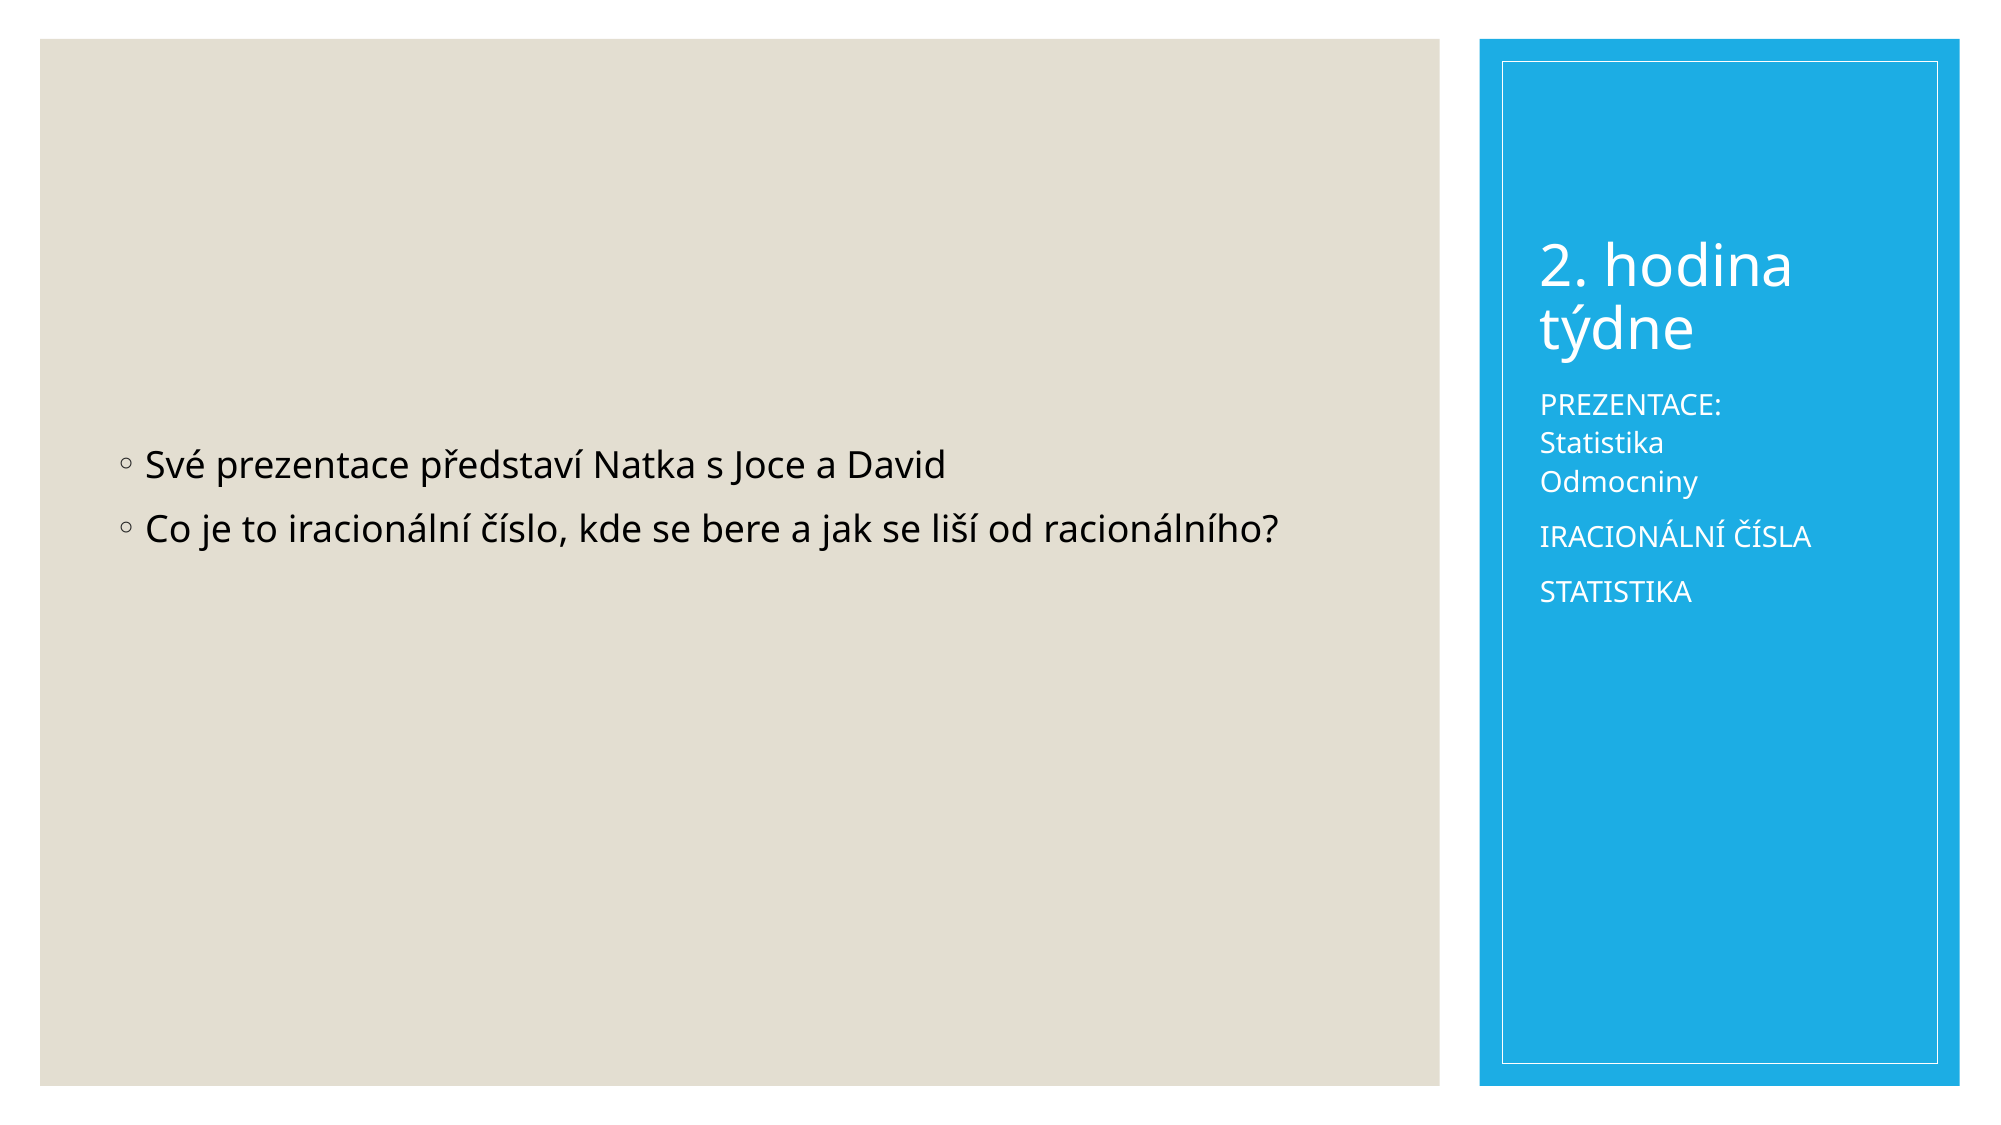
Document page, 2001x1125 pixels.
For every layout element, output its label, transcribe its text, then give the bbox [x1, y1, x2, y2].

title 2. hodina týdne [1524, 99, 1924, 370]
list Své prezentace představí Natka s Joce a David Co je to iracionální číslo, kde se bere a jak se liší od racionálního? [100, 369, 1376, 635]
list PREZENTACE: Statistika Odmocniny IRACIONÁLNÍ ČÍSLA STATISTIKA [1524, 375, 1924, 950]
